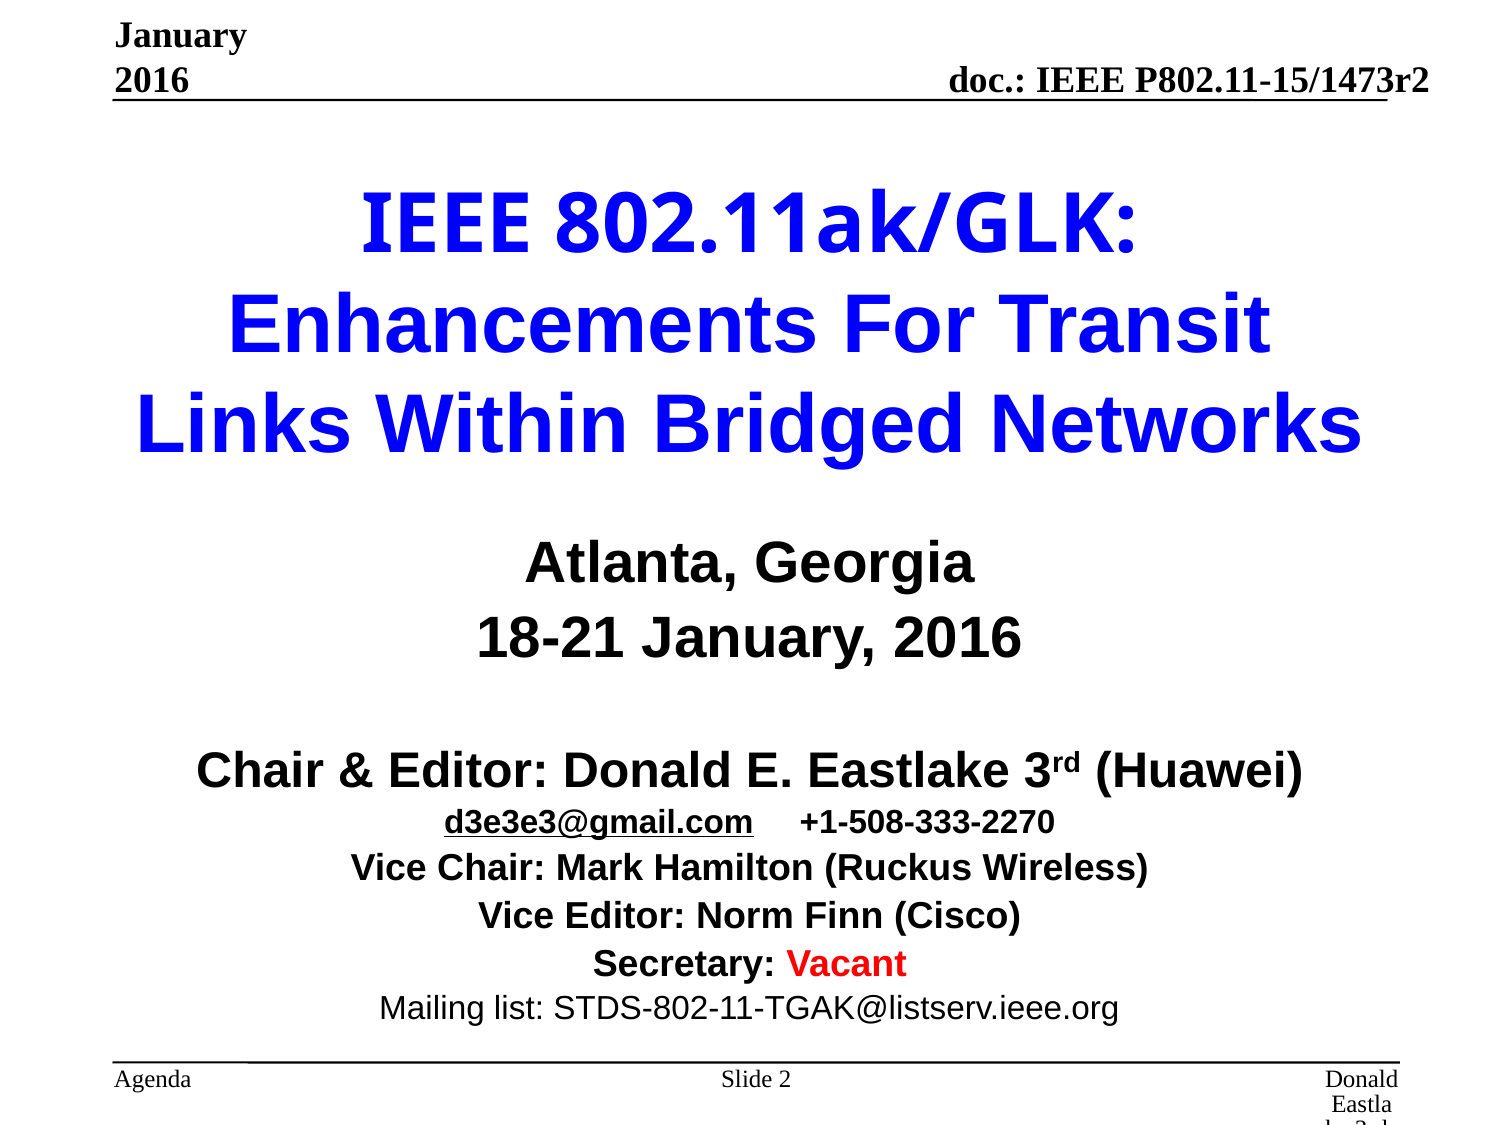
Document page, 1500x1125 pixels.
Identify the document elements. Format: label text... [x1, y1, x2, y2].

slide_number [114, 54, 290, 100]
title IEEE 802.11ak/GLK: Enhancements For Transit Links Within Bridged Networks [112, 125, 1388, 513]
footer Donald Eastlake 3rd, Huawei Technologies [1325, 1062, 1402, 1093]
slide_number Slide 2 [712, 1075, 800, 1093]
list Atlanta, Georgia 18-21 January, 2016 Chair & Editor: Donald E. Eastlake 3rd (Huawei) d3e3e3@gmail.com +1-508-333-2270 Vice Chair: Mark Hamilton (Ruckus Wireless) Vice Editor: Norm Finn (Cisco) Secretary: Vacant Mailing list: STDS-802-11-TGAK@listserv.ieee.org [99, 525, 1400, 1075]
